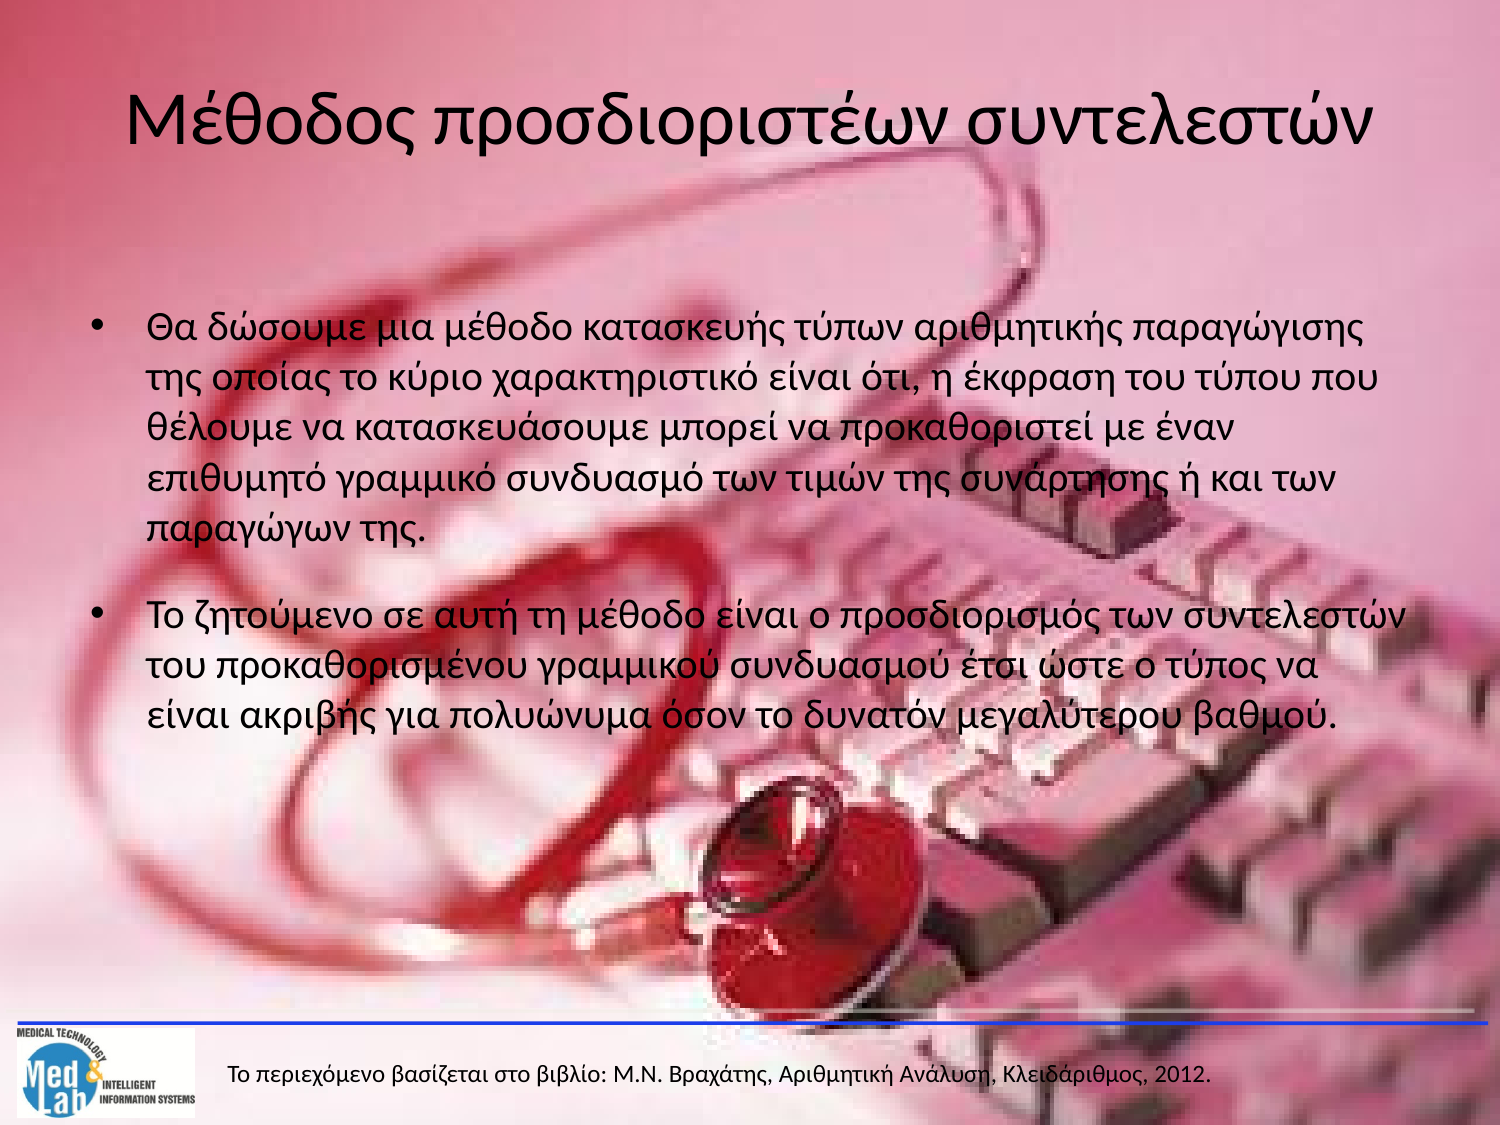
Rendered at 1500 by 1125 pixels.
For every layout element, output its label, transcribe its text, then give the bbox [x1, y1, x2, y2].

title Μέθοδος προσδιοριστέων συντελεστών [75, 20, 1425, 208]
picture [0, 0, 1500, 1125]
list Θα δώσουμε μια μέθοδο κατασκευής τύπων αριθμητικής παραγώγισης της οποίας το κύριο χαρακτηριστικό είναι ότι, η έκφραση του τύπου που θέλουμε να κατασκευάσουμε μπορεί να προκαθοριστεί με έναν επιθυμητό γραμμικό συνδυασμό των τιμών της συνάρτησης ή και των παραγώγων της. Το ζητούμενο σε αυτή τη μέθοδο είναι ο προσδιορισμός των συντελεστών του προκαθορισμένου γραμμικού συνδυασμού έτσι ώστε ο τύπος να είναι ακριβής για πολυώνυμα όσον το δυνατόν μεγαλύτερου βαθμού. [75, 233, 1425, 1012]
